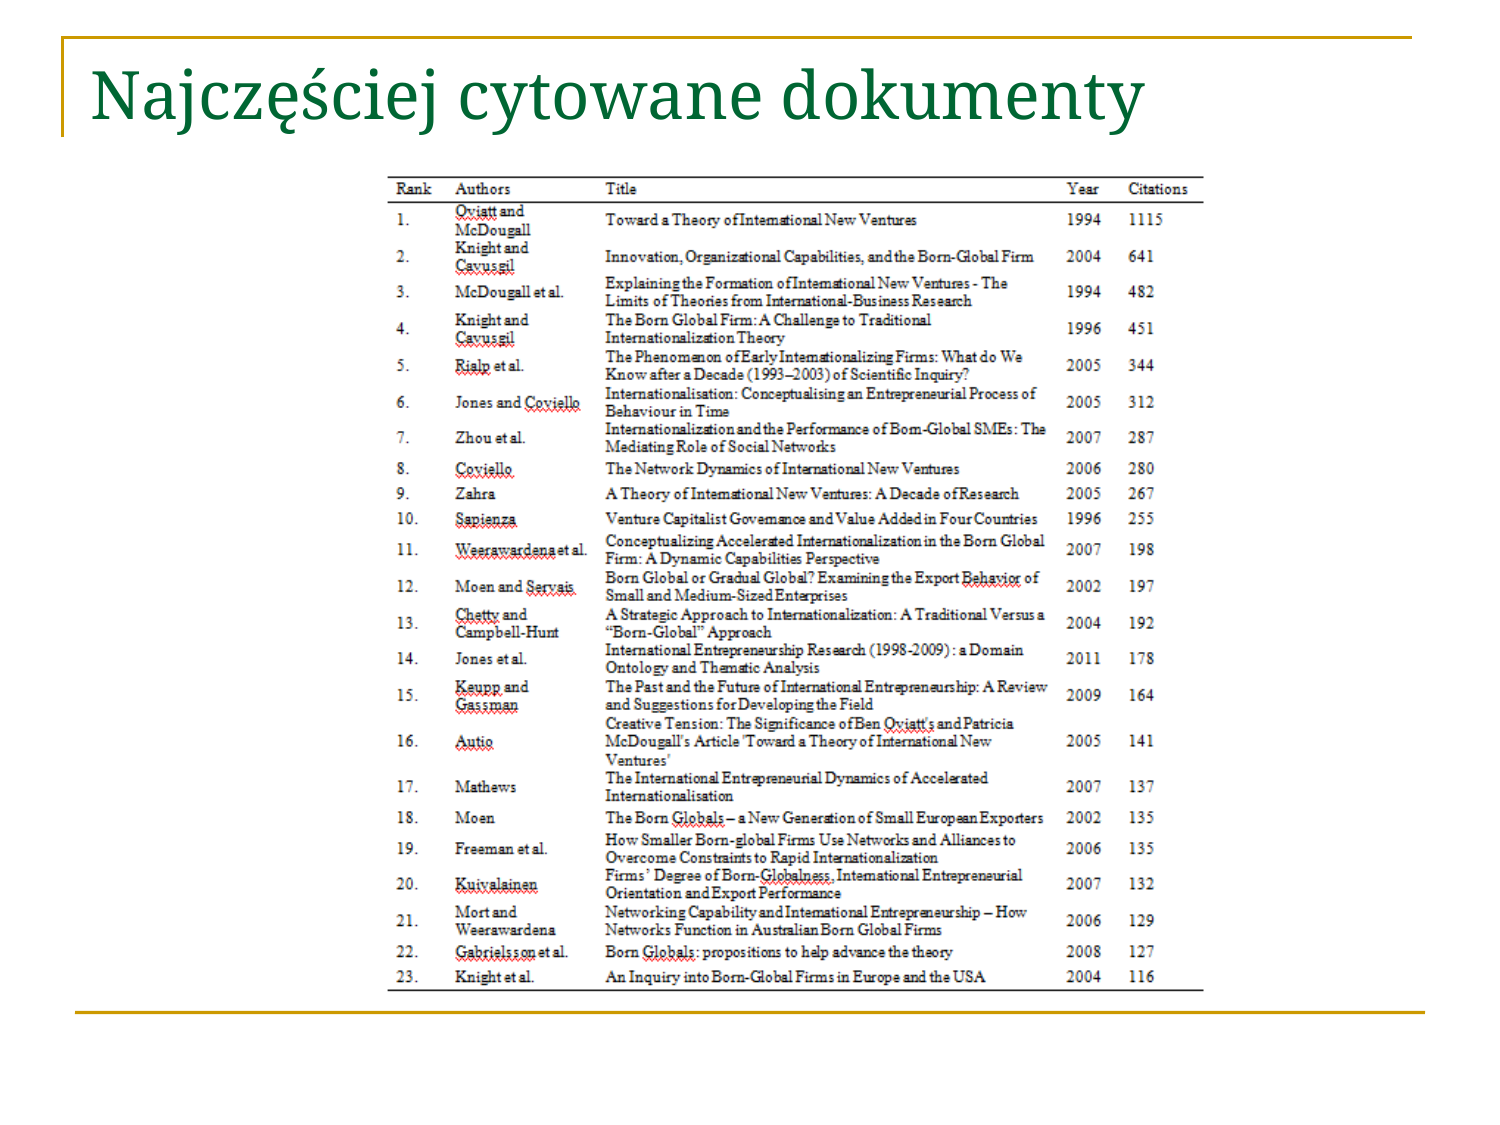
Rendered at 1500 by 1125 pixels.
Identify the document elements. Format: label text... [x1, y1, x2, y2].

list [381, 162, 1217, 1006]
title Najczęściej cytowane dokumenty [74, 45, 1426, 233]
